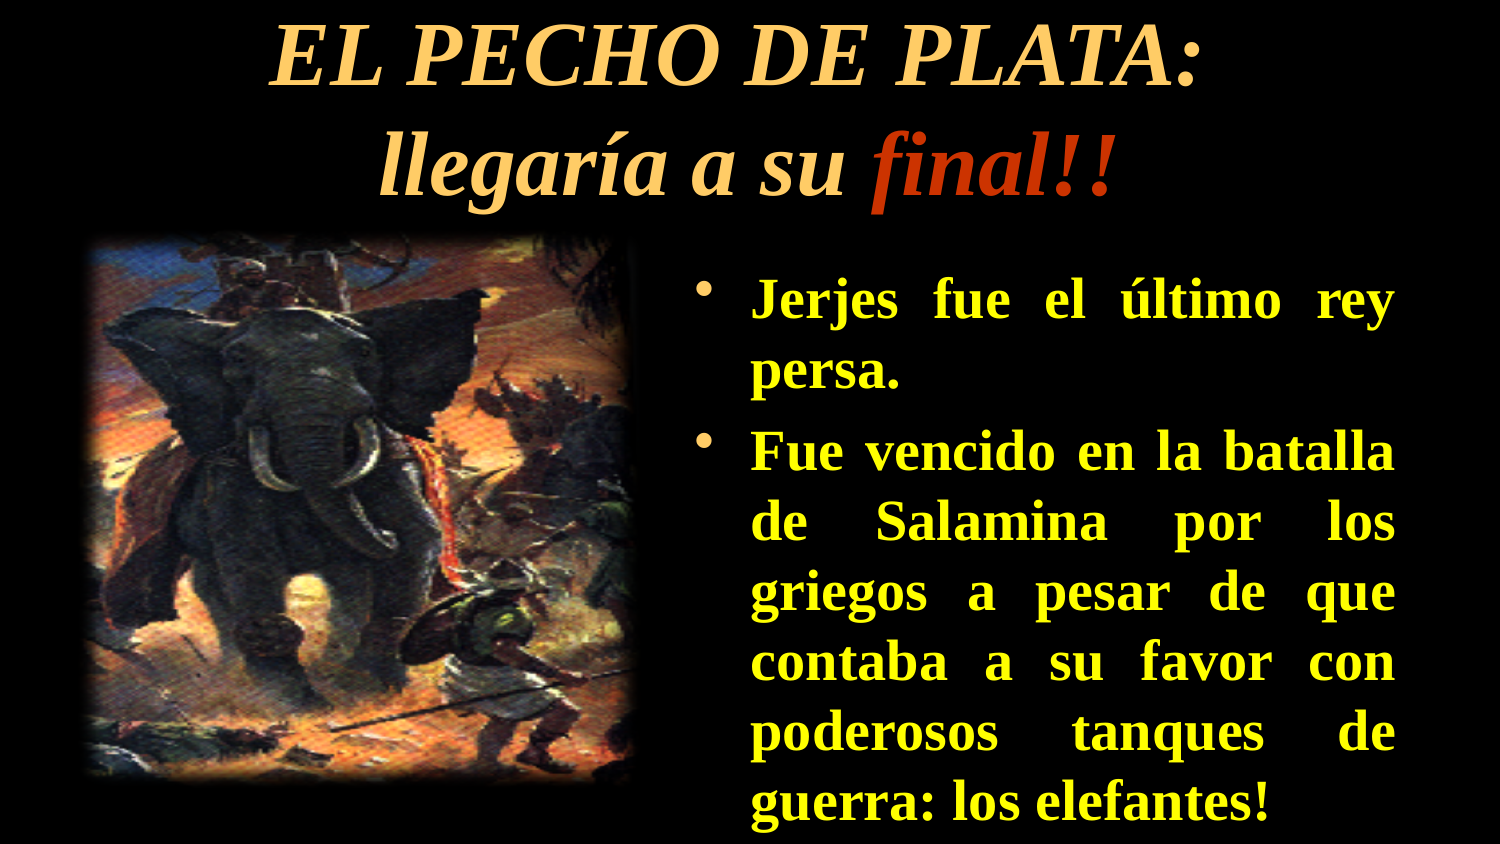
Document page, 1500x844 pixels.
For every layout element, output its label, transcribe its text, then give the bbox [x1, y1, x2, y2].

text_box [76, 227, 645, 790]
title EL PECHO DE PLATA: llegaría a su final!! [112, 80, 1388, 222]
list Jerjes fue el último rey persa. Fue vencido en la batalla de Salamina por los griegos a pesar de que contaba a su favor con poderosos tanques de guerra: los elefantes! [679, 253, 1412, 760]
